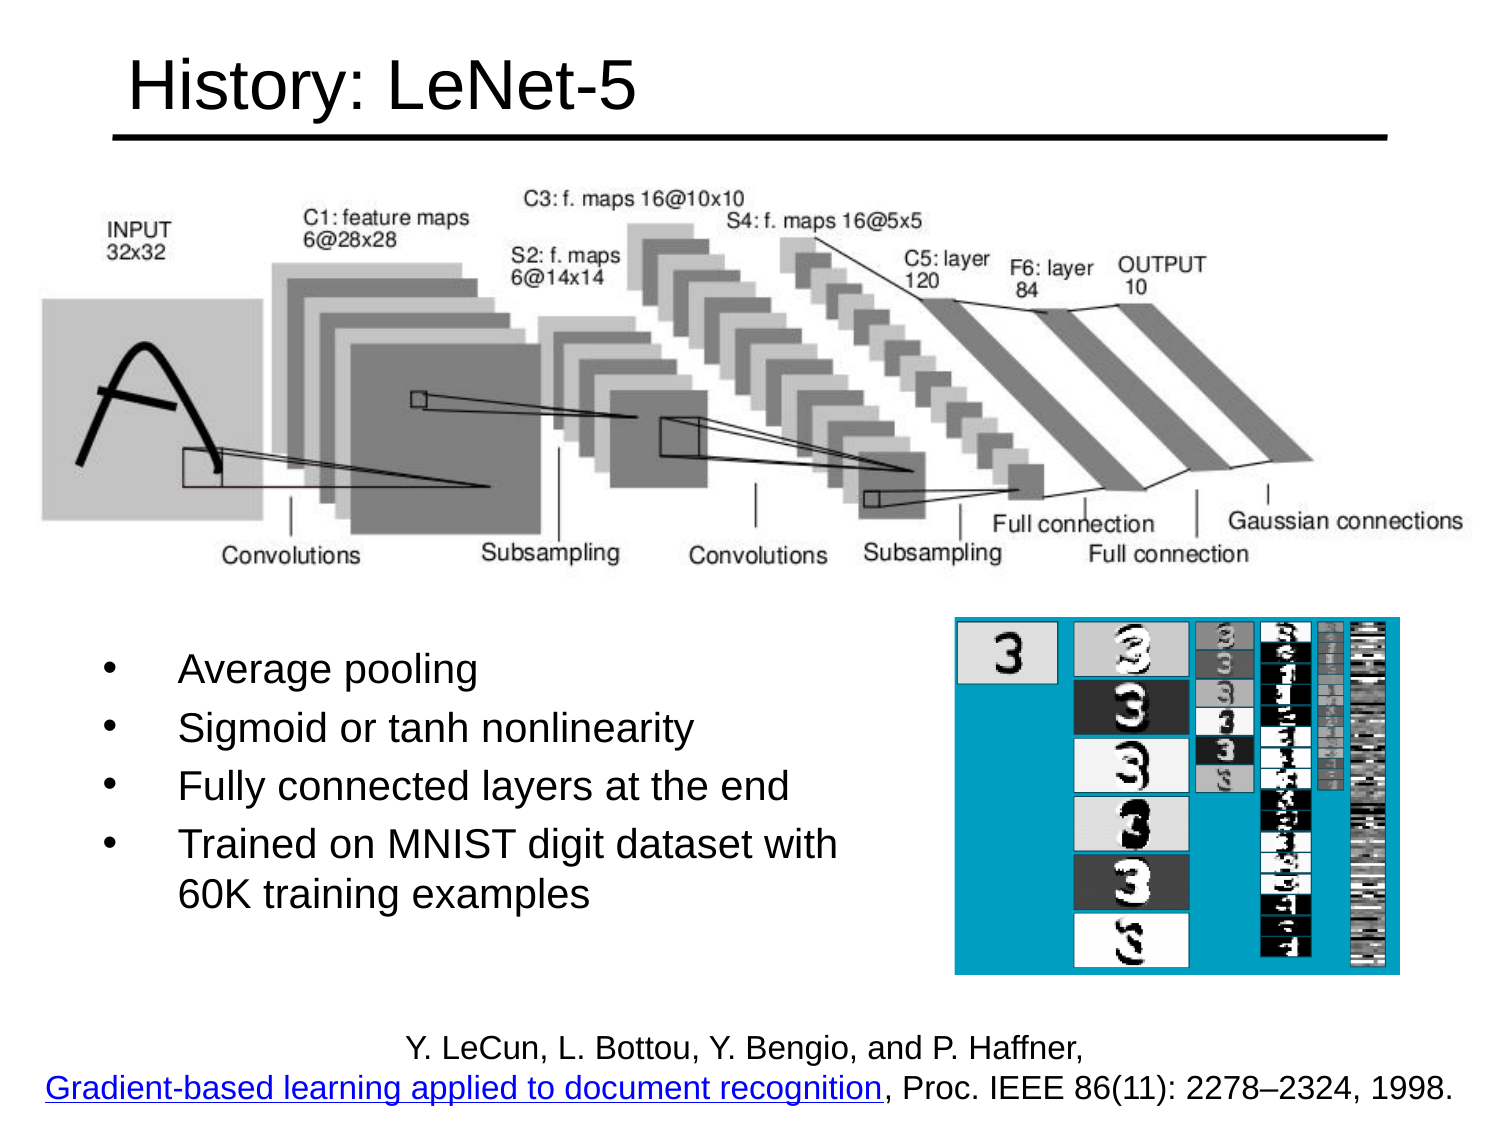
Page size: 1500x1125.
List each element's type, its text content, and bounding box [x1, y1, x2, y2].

picture [954, 616, 1401, 976]
text_box Y. LeCun, L. Bottou, Y. Bengio, and P. Haffner, Gradient-based learning applied to document recognition, Proc. IEEE 86(11): 2278–2324, 1998. [12, 1018, 1488, 1114]
picture [0, 162, 1500, 601]
list Average pooling Sigmoid or tanh nonlinearity Fully connected layers at the end Trained on MNIST digit dataset with 60K training examples [87, 634, 901, 960]
title History: LeNet-5 [112, 12, 1388, 151]
